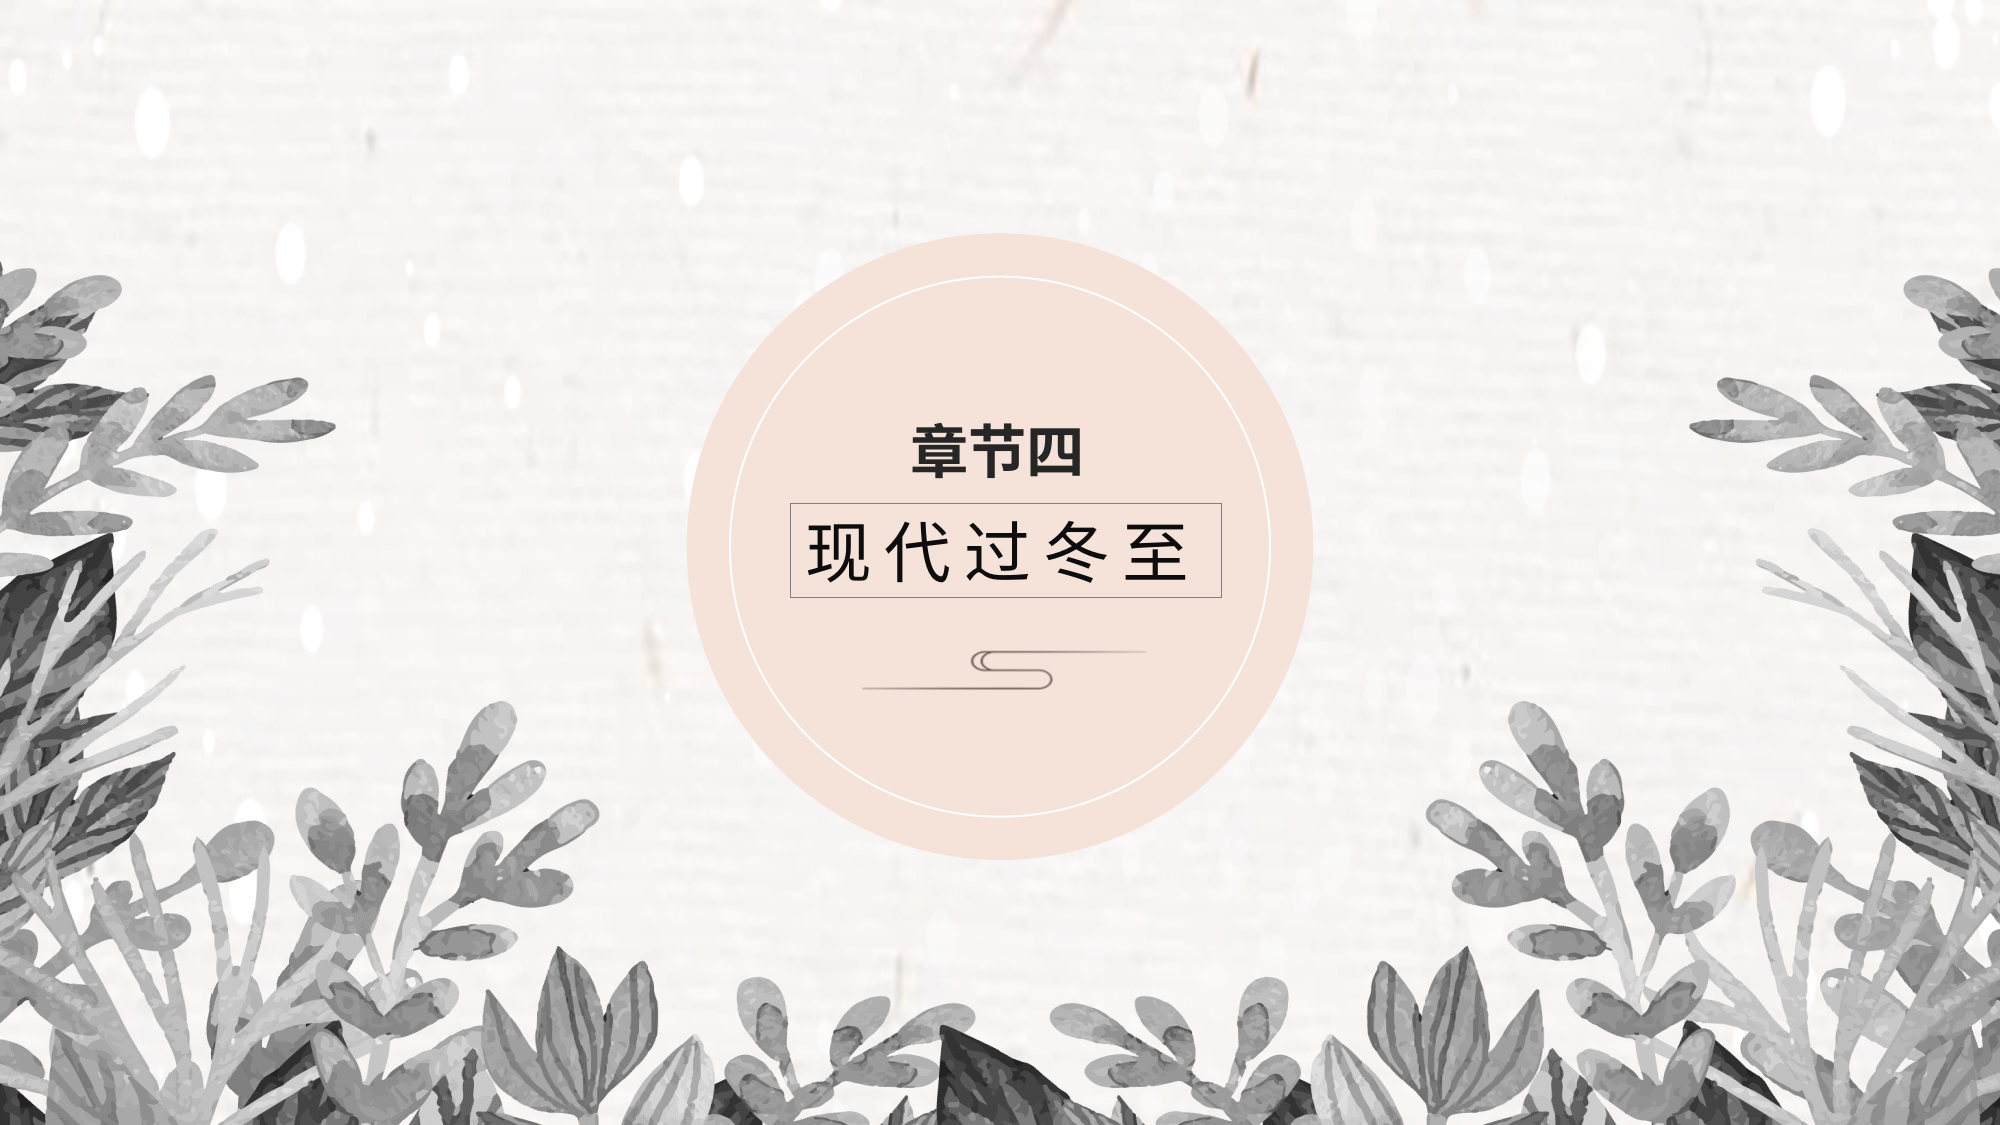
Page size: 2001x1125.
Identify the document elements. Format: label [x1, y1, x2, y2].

text_box [686, 233, 1314, 860]
picture [0, 0, 2000, 1125]
